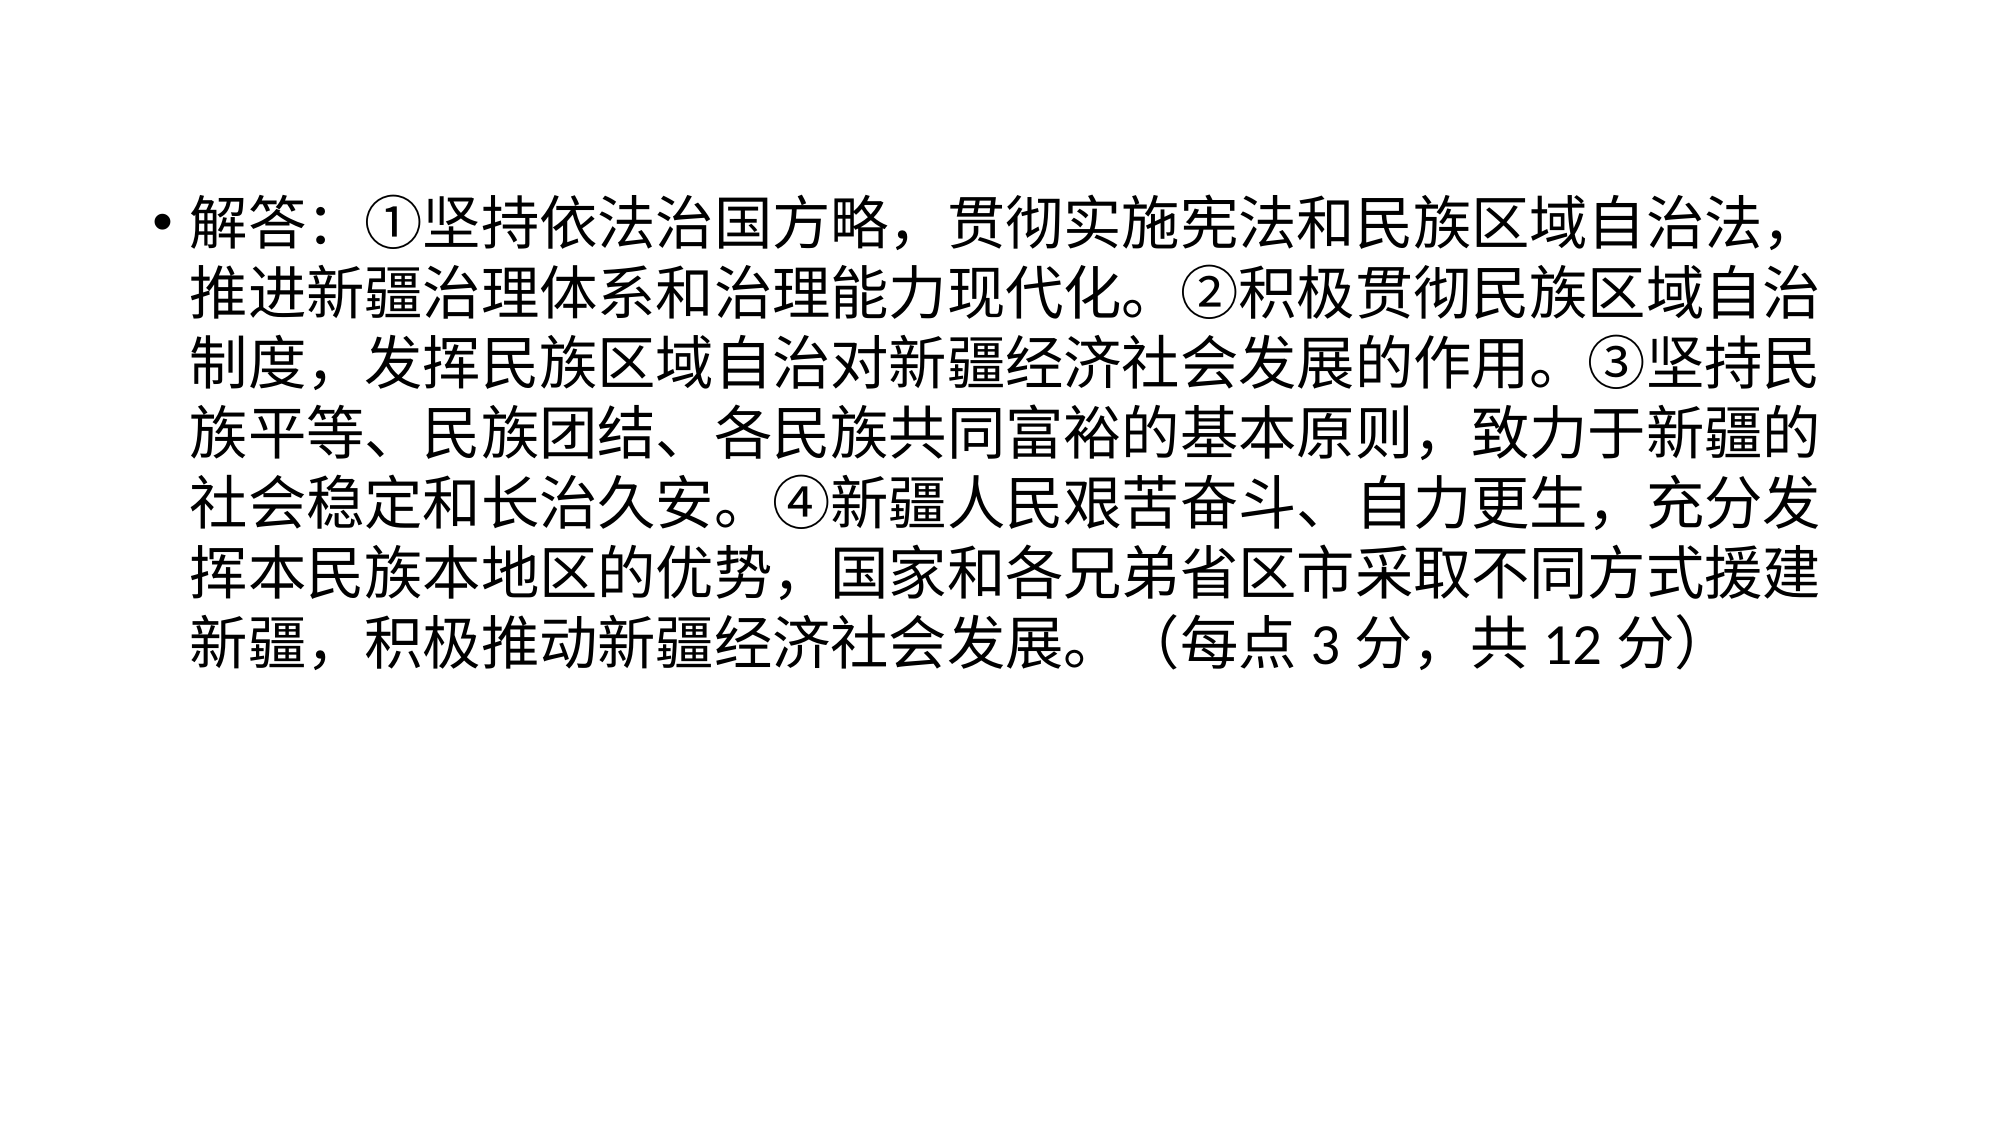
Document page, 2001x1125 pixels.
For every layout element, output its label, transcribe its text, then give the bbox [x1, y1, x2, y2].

list 解答：①坚持依法治国方略，贯彻实施宪法和民族区域自治法，推进新疆治理体系和治理能力现代化。②积极贯彻民族区域自治制度，发挥民族区域自治对新疆经济社会发展的作用。③坚持民族平等、民族团结、各民族共同富裕的基本原则，致力于新疆的社会稳定和长治久安。④新疆人民艰苦奋斗、自力更生，充分发挥本民族本地区的优势，国家和各兄弟省区市采取不同方式援建新疆，积极推动新疆经济社会发展。（每点3分，共12分） [137, 178, 1863, 1014]
